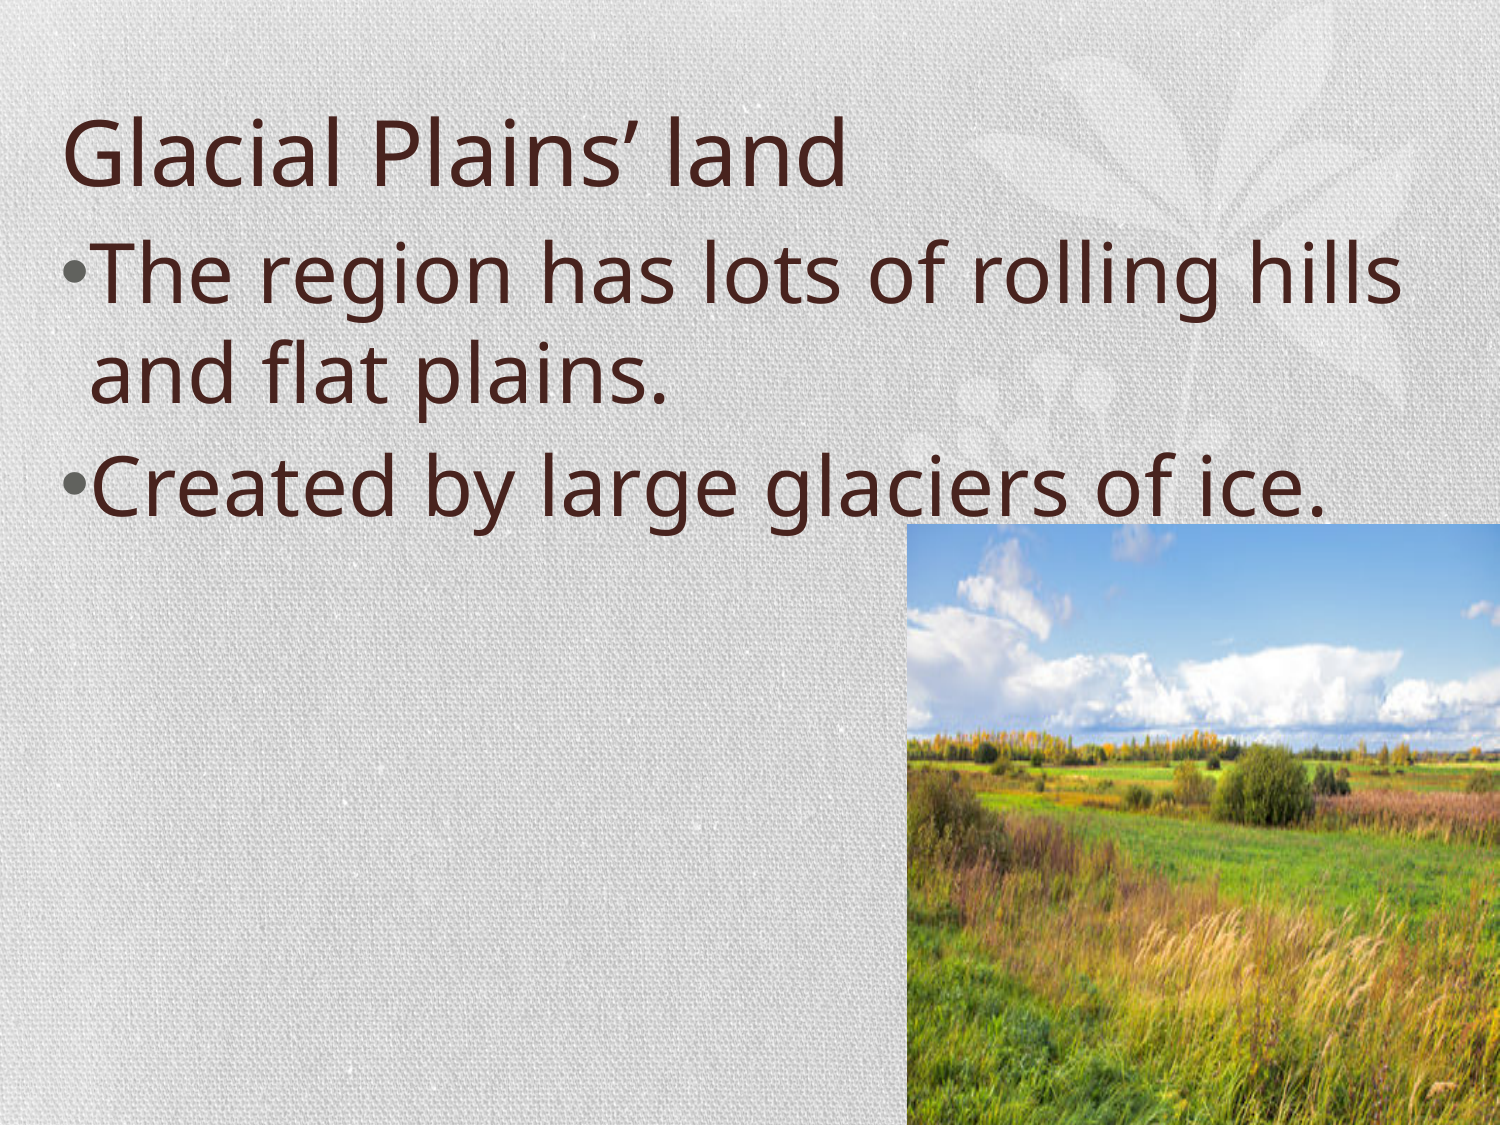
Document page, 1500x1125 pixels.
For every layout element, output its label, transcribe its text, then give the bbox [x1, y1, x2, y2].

title Glacial Plains’ land [45, 37, 1455, 213]
list The region has lots of rolling hills and flat plains. Created by large glaciers of ice. [45, 213, 1455, 1023]
picture [907, 524, 1500, 1125]
